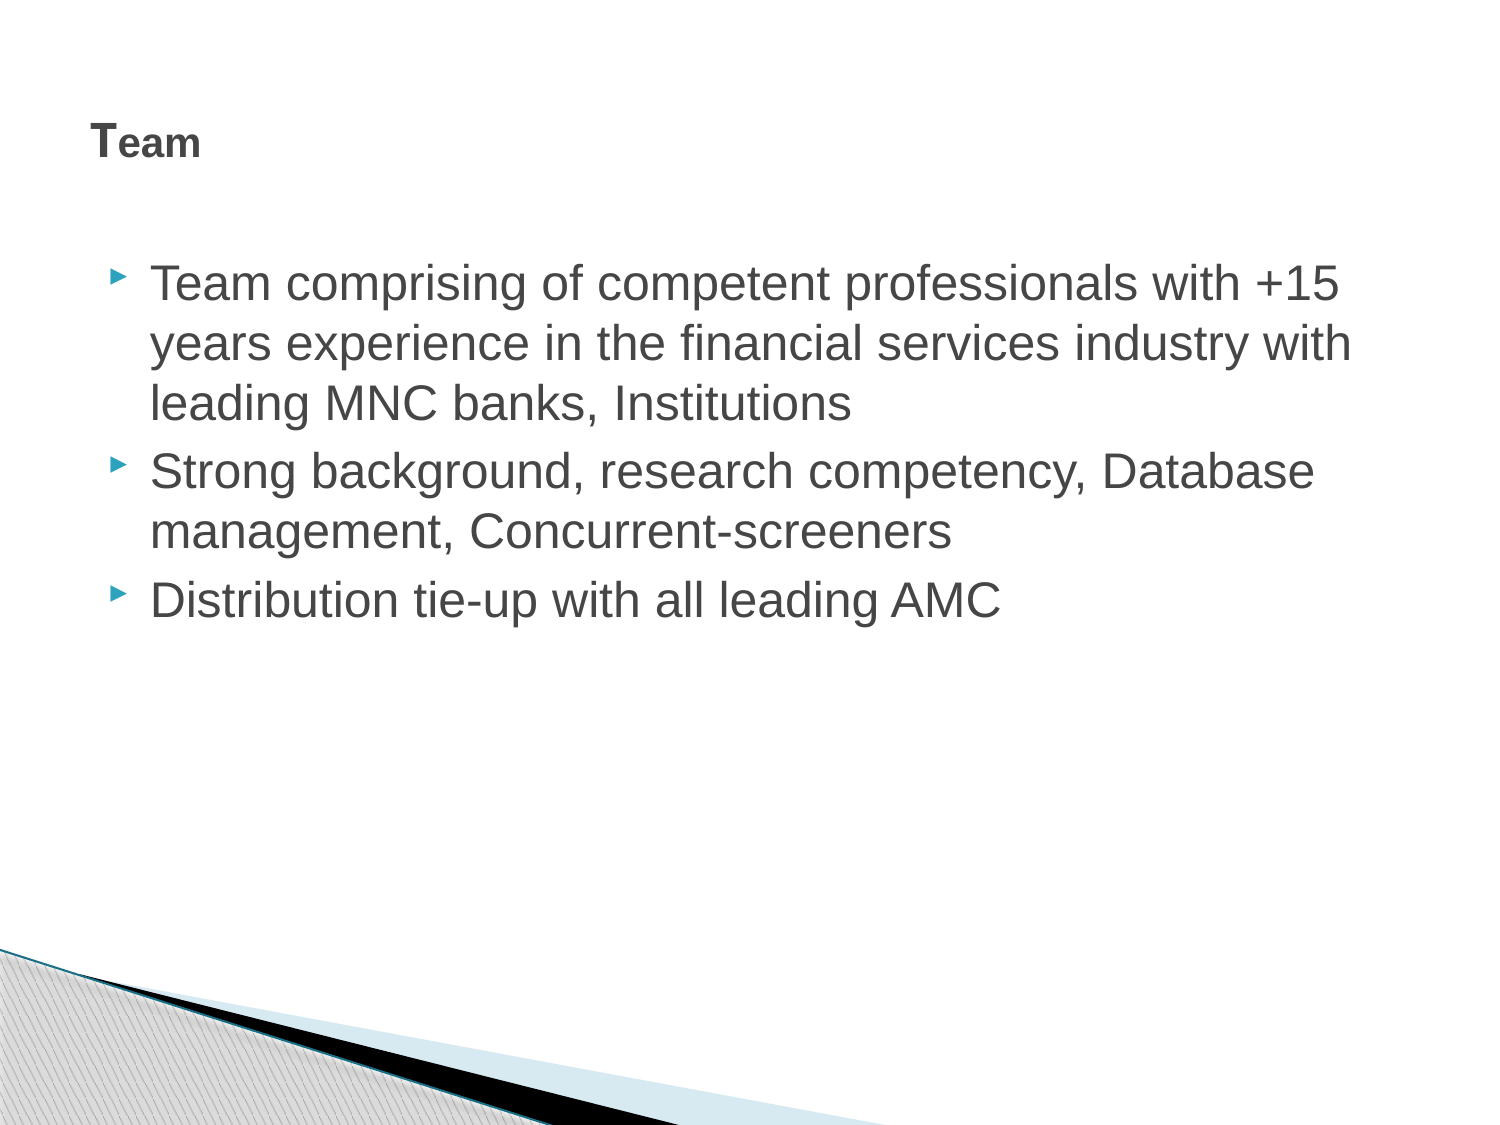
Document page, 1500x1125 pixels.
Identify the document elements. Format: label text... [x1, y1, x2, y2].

list Team comprising of competent professionals with +15 years experience in the financial services industry with leading MNC banks, Institutions Strong background, research competency, Database management, Concurrent-screeners Distribution tie-up with all leading AMC [75, 243, 1425, 986]
title Team [75, 45, 1425, 233]
